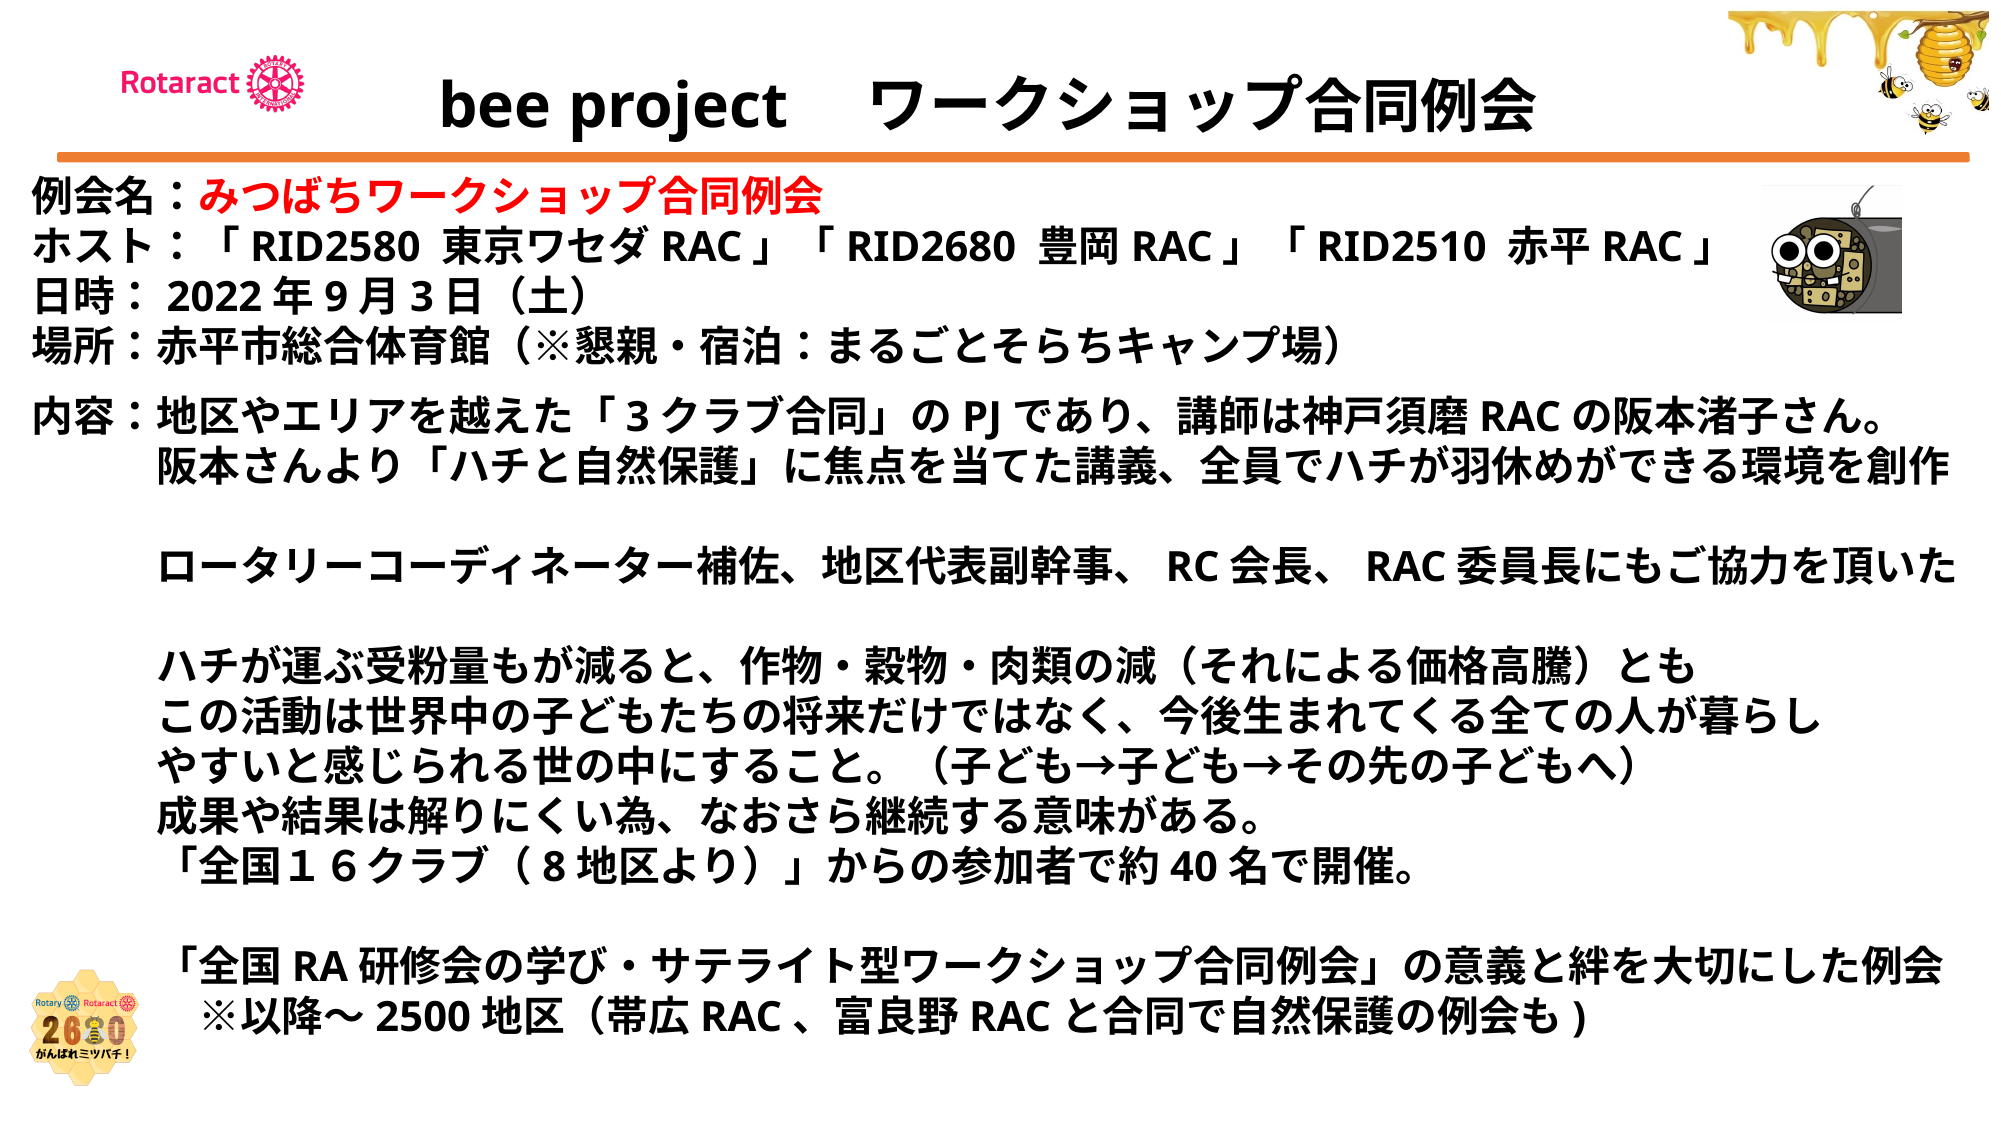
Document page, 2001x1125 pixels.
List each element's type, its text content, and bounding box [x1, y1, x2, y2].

picture [1762, 184, 1902, 324]
picture [1728, 0, 1989, 140]
text_box 例会名：みつばちワークショップ合同例会 ホスト：「RID2580 東京ワセダRAC」「RID2680 豊岡RAC」「RID2510 赤平RAC」 日時：2022年9月3日（土） 場所：赤平市総合体育館（※懇親・宿泊：まるごとそらちキャンプ場） 内容：地区やエリアを越えた「3クラブ合同」のPJであり、講師は神戸須磨RACの阪本渚子さん。 阪本さんより「ハチと自然保護」に焦点を当てた講義、全員でハチが羽休めができる環境を創作 ロータリーコーディネーター補佐、地区代表副幹事、RC会長、RAC委員長にもご協力を頂いた ハチが運ぶ受粉量もが減ると、作物・穀物・肉類の減（それによる価格高騰）とも この活動は世界中の子どもたちの将来だけではなく、今後生まれてくる全ての人が暮らし やすいと感じられる世の中にすること。（子ども→子ども→その先の子どもへ） 成果や結果は解りにくい為、なおさら継続する意味がある。 「全国１６クラブ（8地区より）」からの参加者で約40名で開催。 「全国RA研修会の学び・サテライト型ワークショップ合同例会」の意義と絆を大切にした例会 ※以降～2500地区（帯広RAC、富良野RACと合同で自然保護の例会も) [16, 161, 1988, 1047]
text_box bee project ワークショップ合同例会 [51, 53, 1966, 149]
picture [104, 37, 322, 130]
text_box [57, 152, 1970, 161]
picture [23, 968, 142, 1087]
